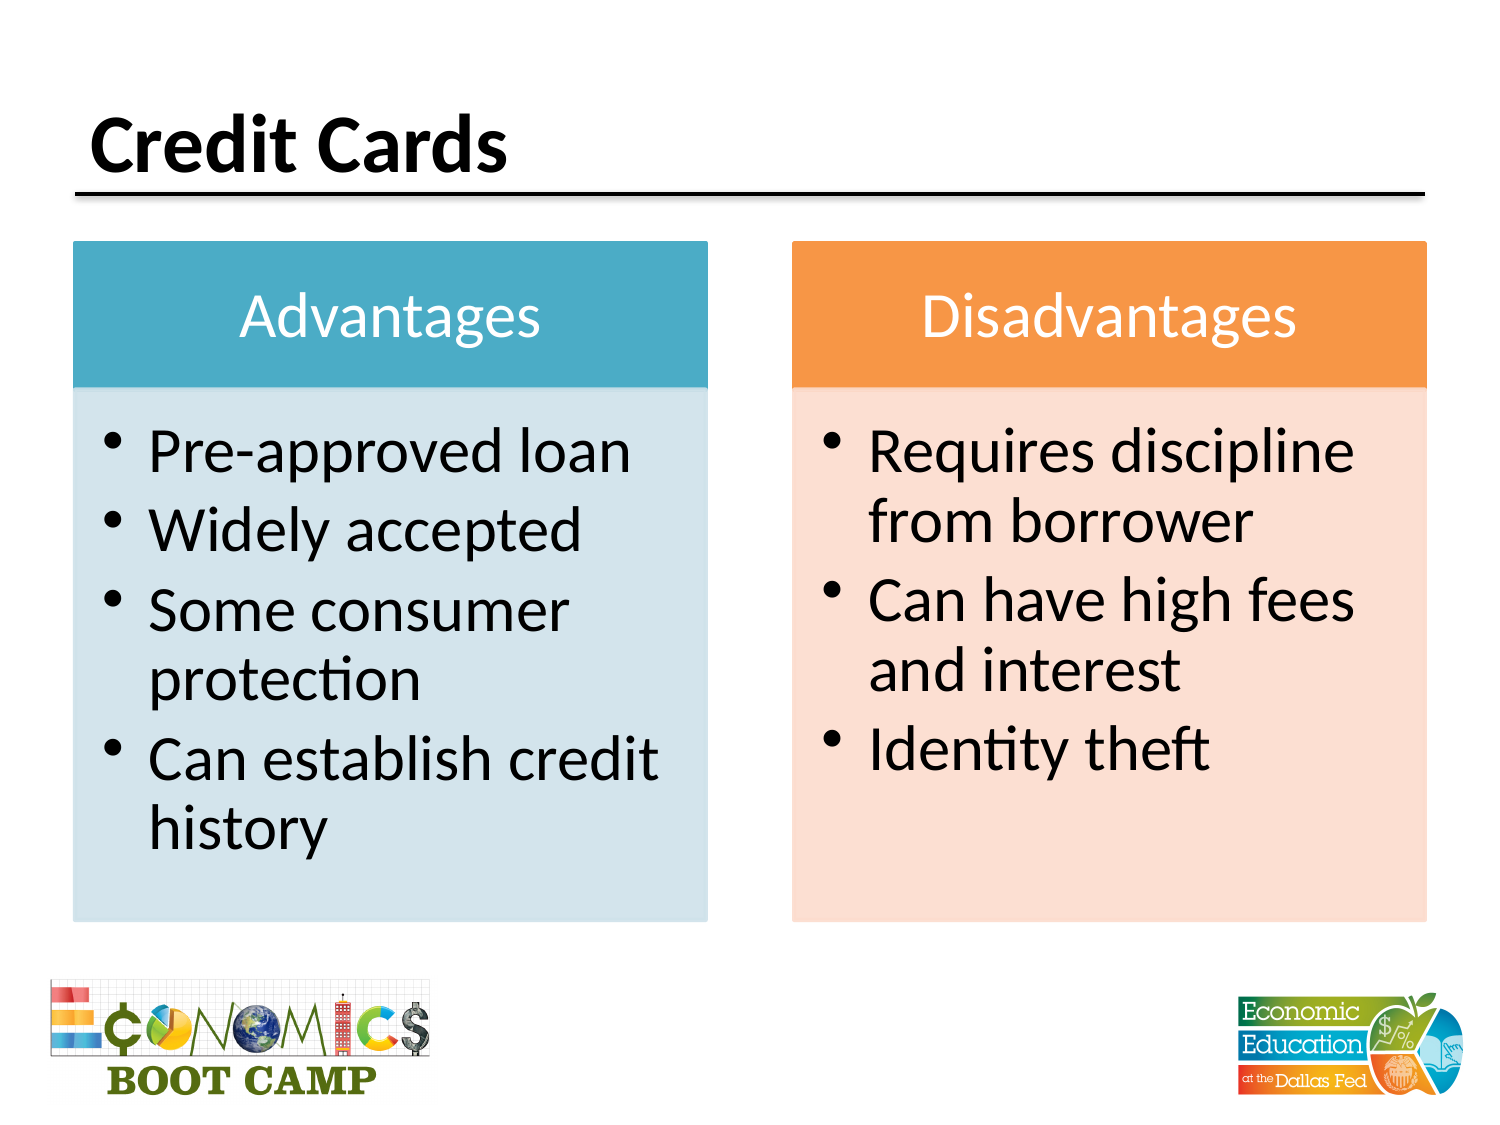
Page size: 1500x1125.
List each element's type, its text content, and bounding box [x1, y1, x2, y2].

picture [1231, 987, 1468, 1105]
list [74, 232, 1426, 931]
title Credit Cards [75, 45, 1425, 231]
picture [47, 975, 438, 1105]
